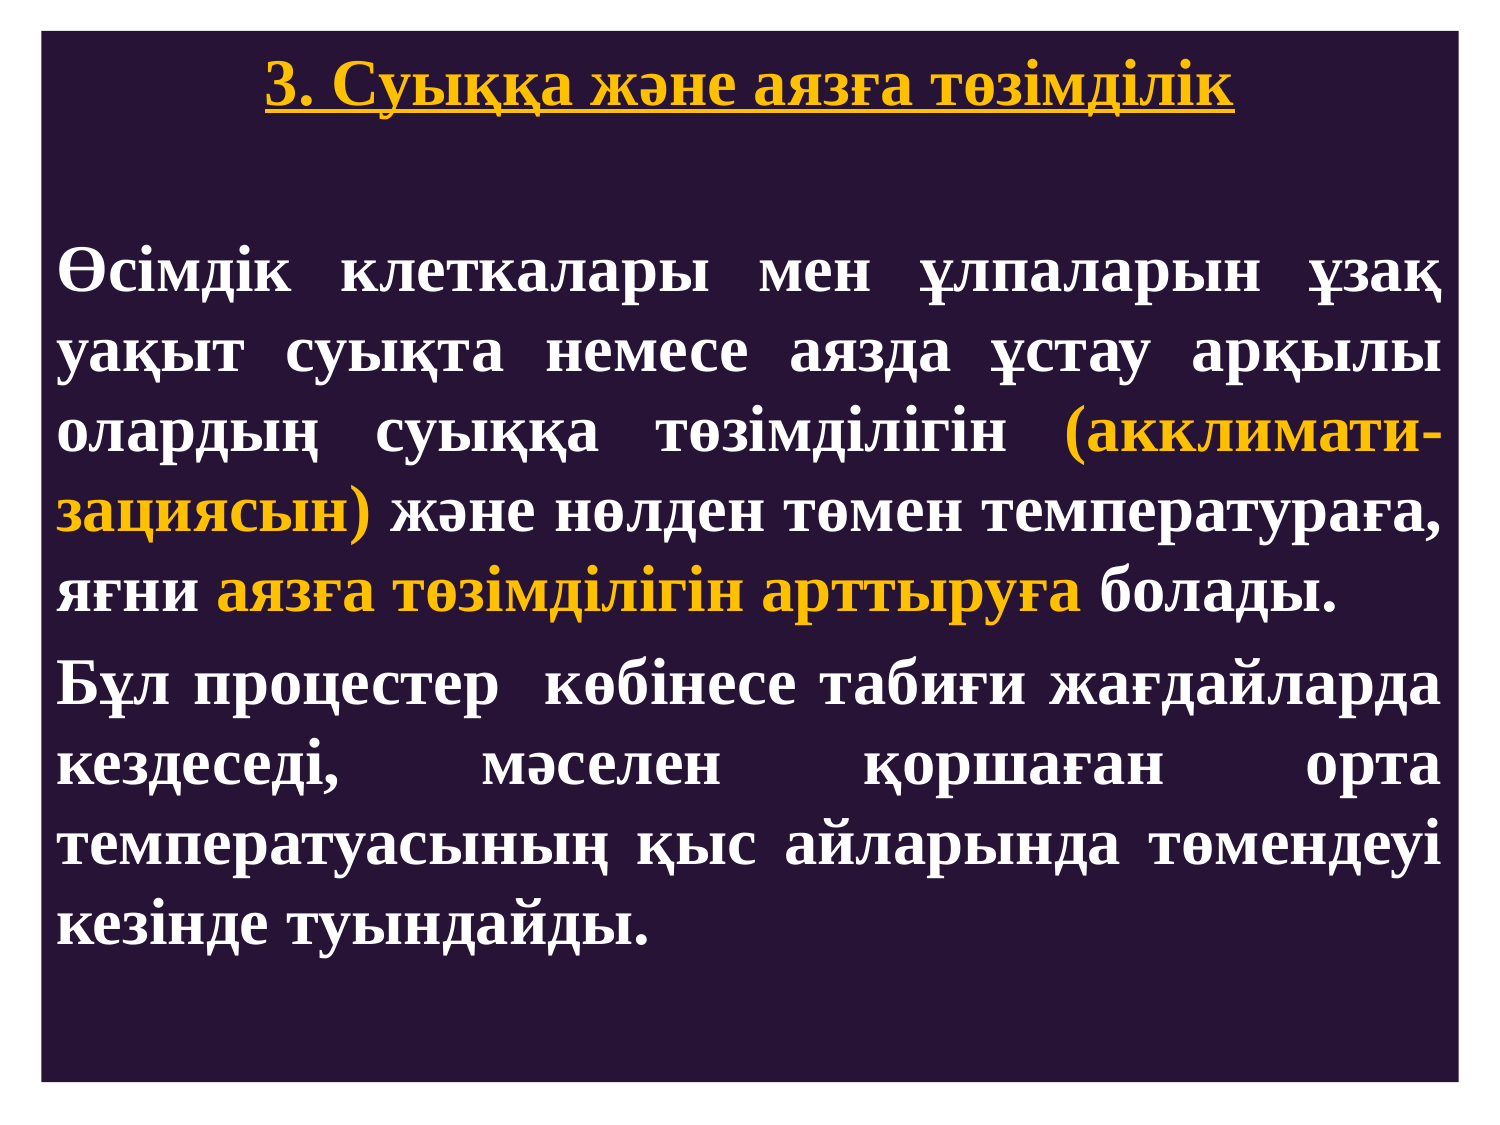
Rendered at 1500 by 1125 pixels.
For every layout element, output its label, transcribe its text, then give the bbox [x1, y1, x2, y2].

list 3. Суыққа және аязға төзімділік Өсімдік клеткалары мен ұлпаларын ұзақ уақыт суықта немесе аязда ұстау арқылы олардың суыққа төзімділігін (акклимати- зациясын) және нөлден төмен температураға, яғни аязға төзімділігін арттыруға болады. Бұл процестер көбінесе табиғи жағдайларда кездеседі, мәселен қоршаған орта температуасының қыс айларында төмендеуі кезінде туындайды. [41, 30, 1459, 1083]
